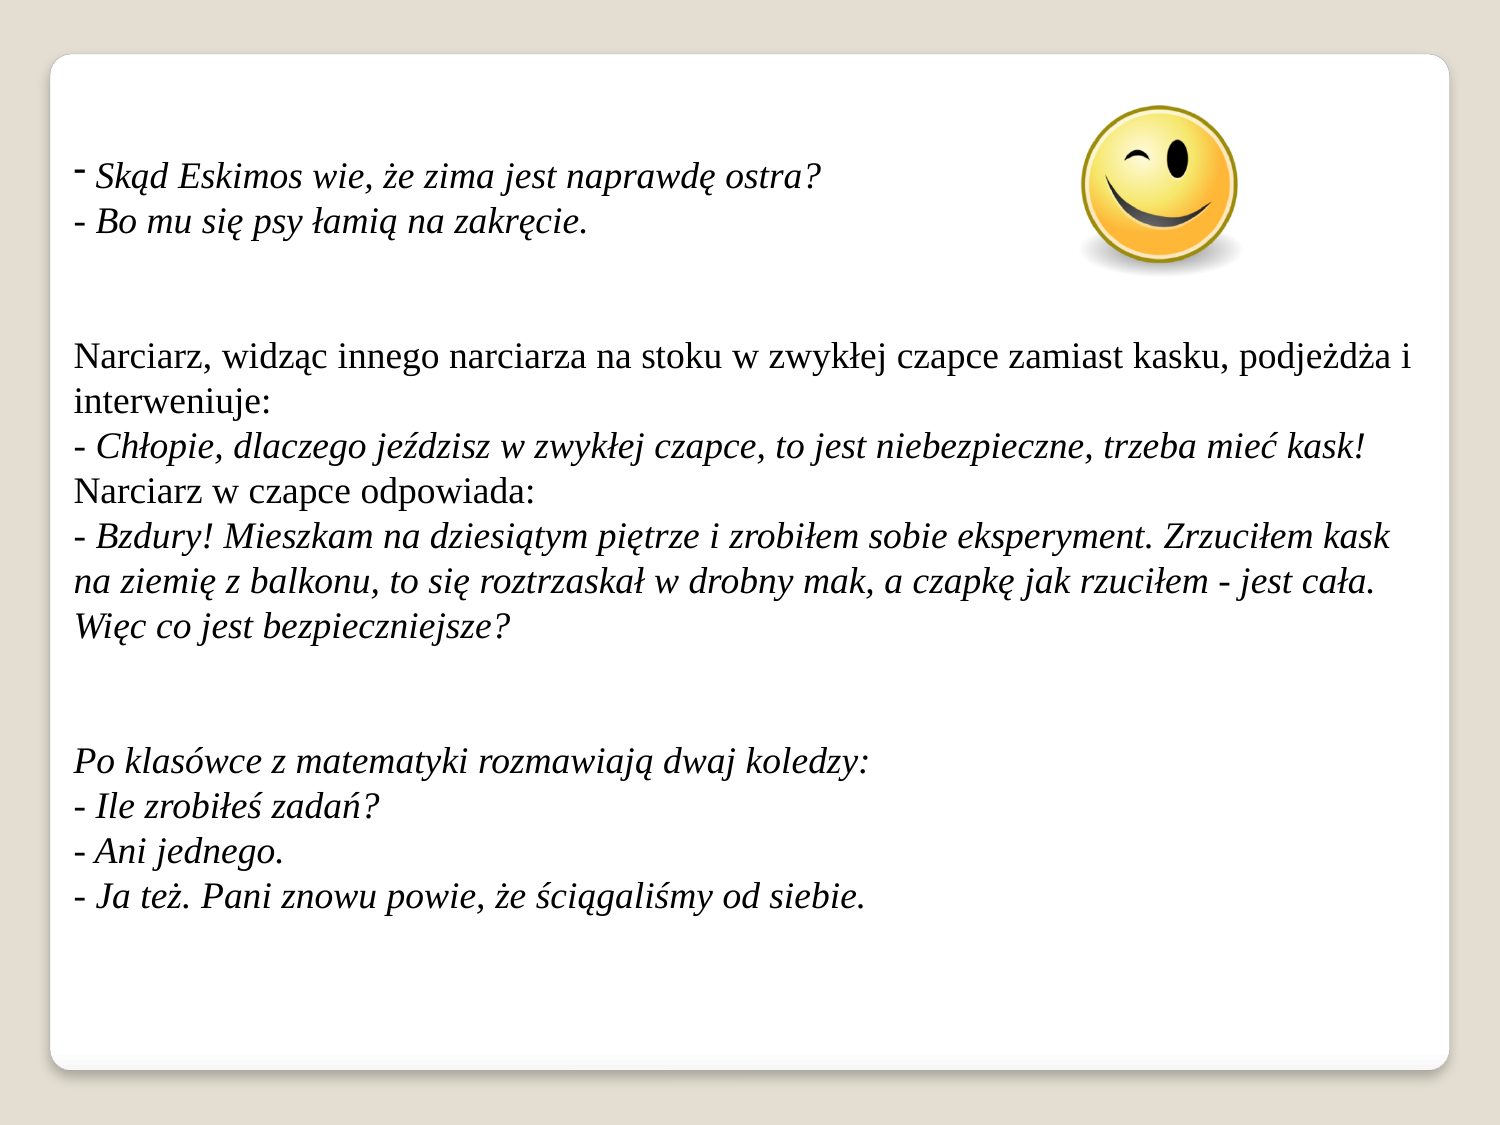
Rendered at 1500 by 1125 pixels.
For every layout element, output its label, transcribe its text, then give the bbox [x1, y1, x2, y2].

picture [1077, 105, 1244, 277]
text_box Skąd Eskimos wie, że zima jest naprawdę ostra? - Bo mu się psy łamią na zakręcie. Narciarz, widząc innego narciarza na stoku w zwykłej czapce zamiast kasku, podjeżdża i interweniuje: - Chłopie, dlaczego jeździsz w zwykłej czapce, to jest niebezpieczne, trzeba mieć kask! Narciarz w czapce odpowiada: - Bzdury! Mieszkam na dziesiątym piętrze i zrobiłem sobie eksperyment. Zrzuciłem kask na ziemię z balkonu, to się roztrzaskał w drobny mak, a czapkę jak rzuciłem - jest cała. Więc co jest bezpieczniejsze? Po klasówce z matematyki rozmawiają dwaj koledzy: - Ile zrobiłeś zadań? - Ani jednego. - Ja też. Pani znowu powie, że ściągaliśmy od siebie. [58, 98, 1430, 1014]
